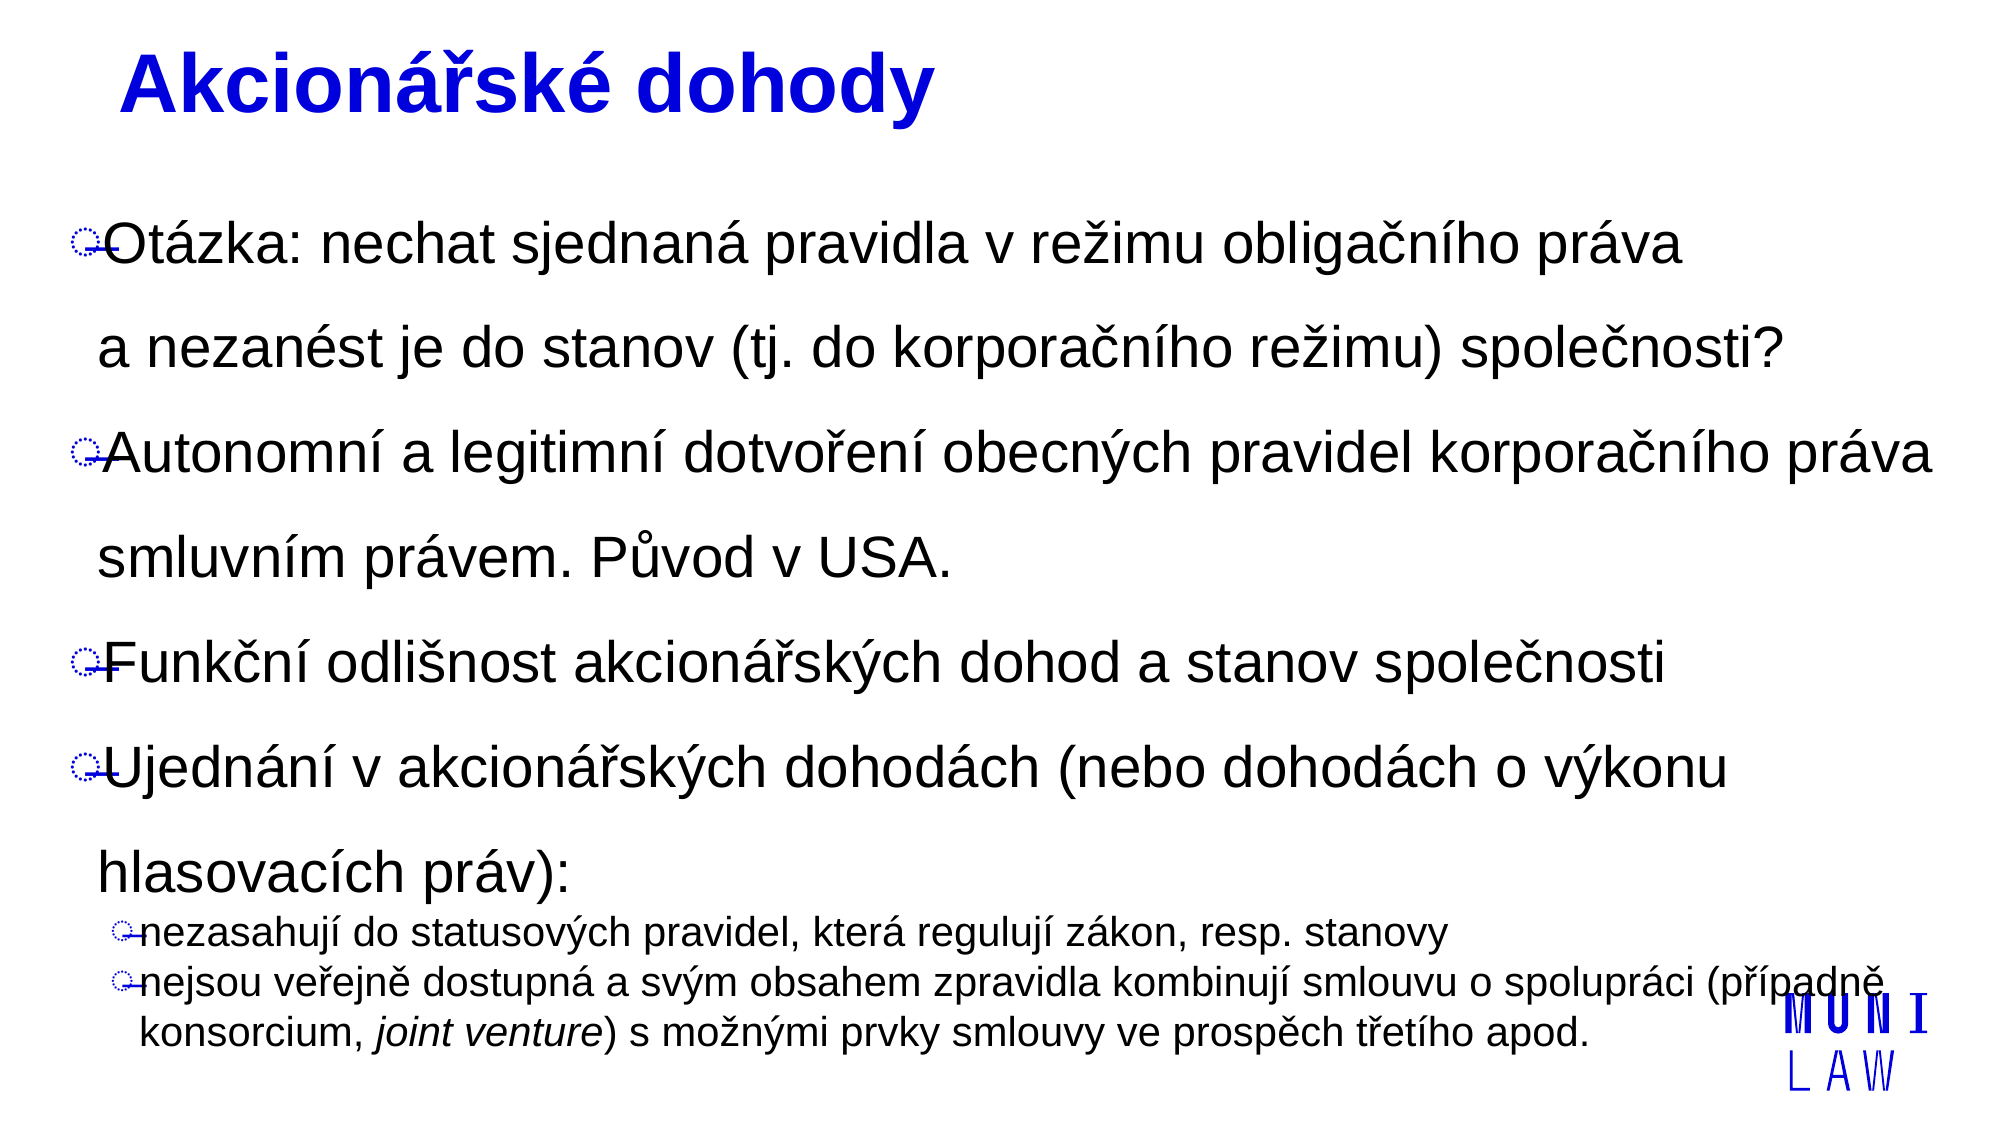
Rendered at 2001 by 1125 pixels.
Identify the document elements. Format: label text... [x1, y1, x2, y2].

list Otázka: nechat sjednaná pravidla v režimu obligačního práva a nezanést je do stanov (tj. do korporačního režimu) společnosti? Autonomní a legitimní dotvoření obecných pravidel korporačního práva smluvním právem. Původ v USA. Funkční odlišnost akcionářských dohod a stanov společnosti Ujednání v akcionářských dohodách (nebo dohodách o výkonu hlasovacích práv): nezasahují do statusových pravidel, která regulují zákon, resp. stanovy nejsou veřejně dostupná a svým obsahem zpravidla kombinují smlouvu o spolupráci (případně konsorcium, joint venture) s možnými prvky smlouvy ve prospěch třetího apod. [56, 169, 1952, 1085]
title Akcionářské dohody [118, 46, 1883, 145]
